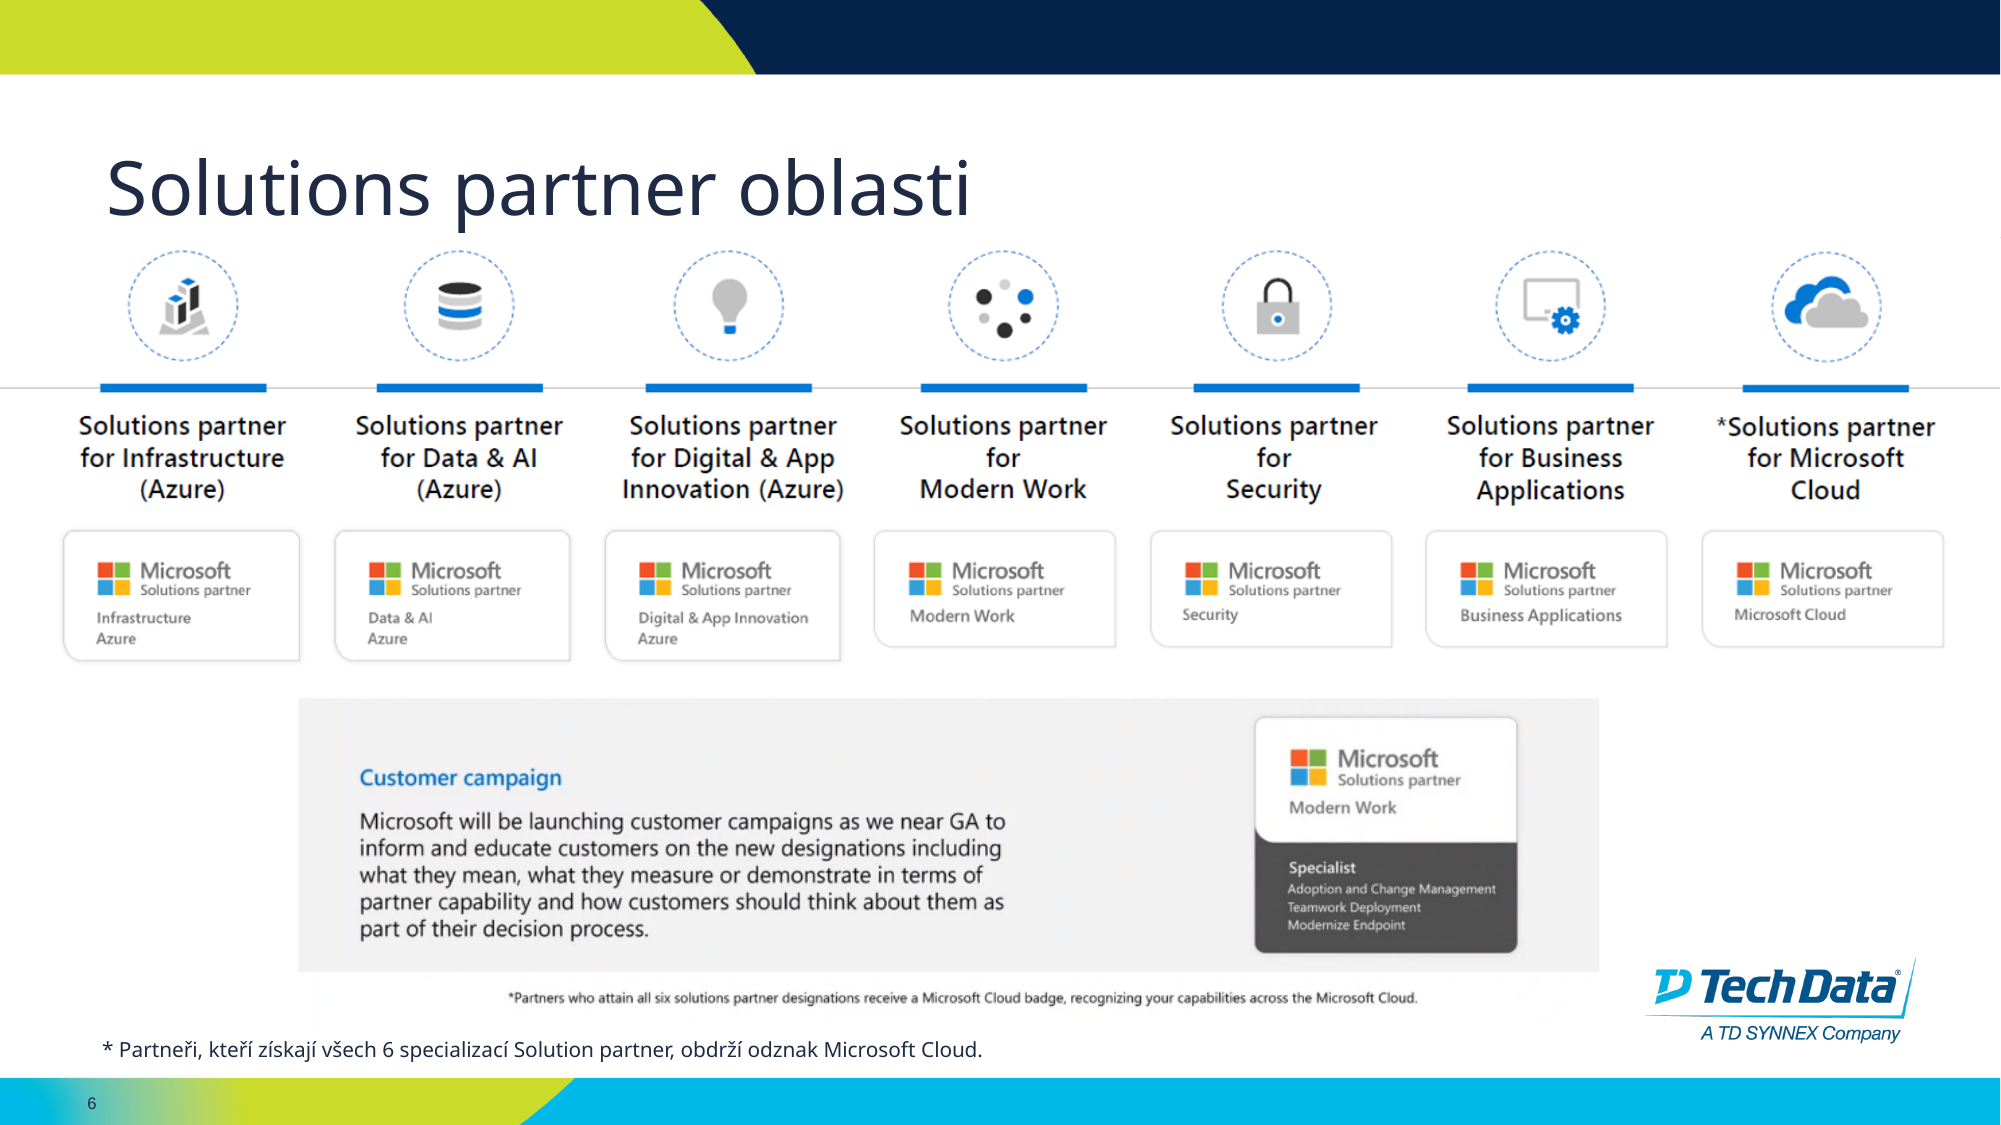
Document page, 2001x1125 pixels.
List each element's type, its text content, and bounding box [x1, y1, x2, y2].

text_box * Partneři, kteří získají všech 6 specializací Solution partner, obdrží odznak Microsoft Cloud. [87, 1028, 1375, 1069]
title Solutions partner oblasti [87, 107, 1913, 236]
picture [0, 0, 2001, 1125]
